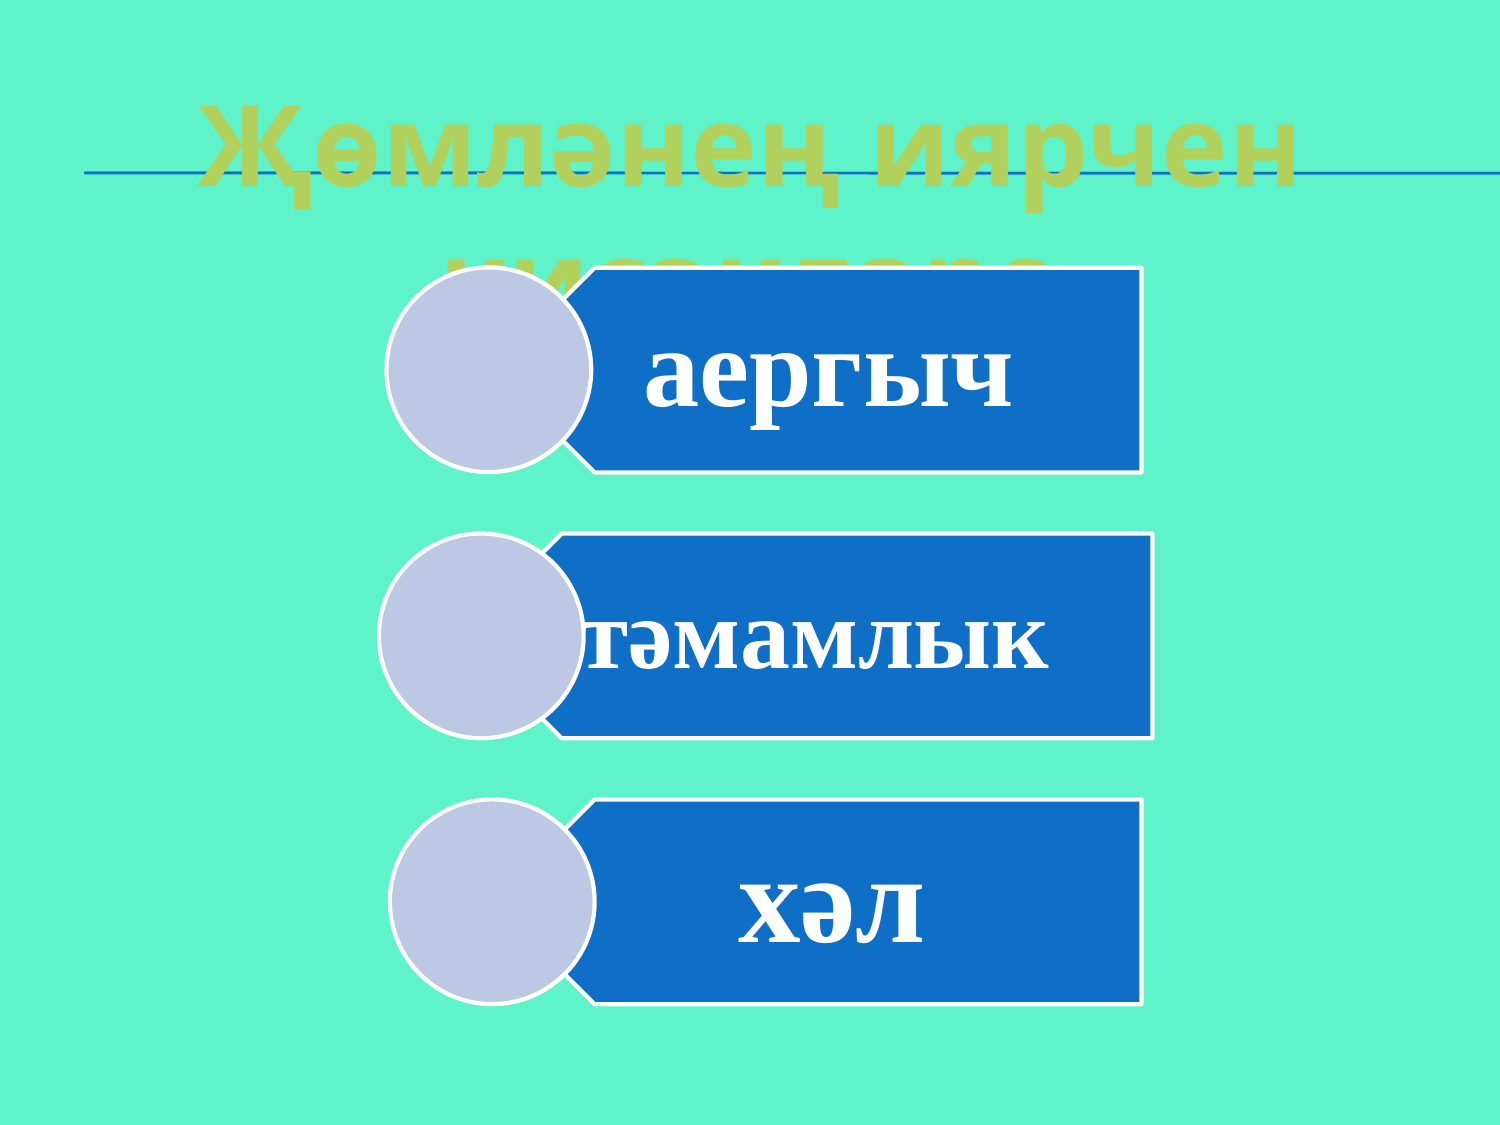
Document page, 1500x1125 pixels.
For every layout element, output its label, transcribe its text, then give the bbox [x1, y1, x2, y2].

text_box Җөмләнең иярчен кисәкләре [2, 66, 1498, 352]
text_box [277, 266, 1255, 1005]
